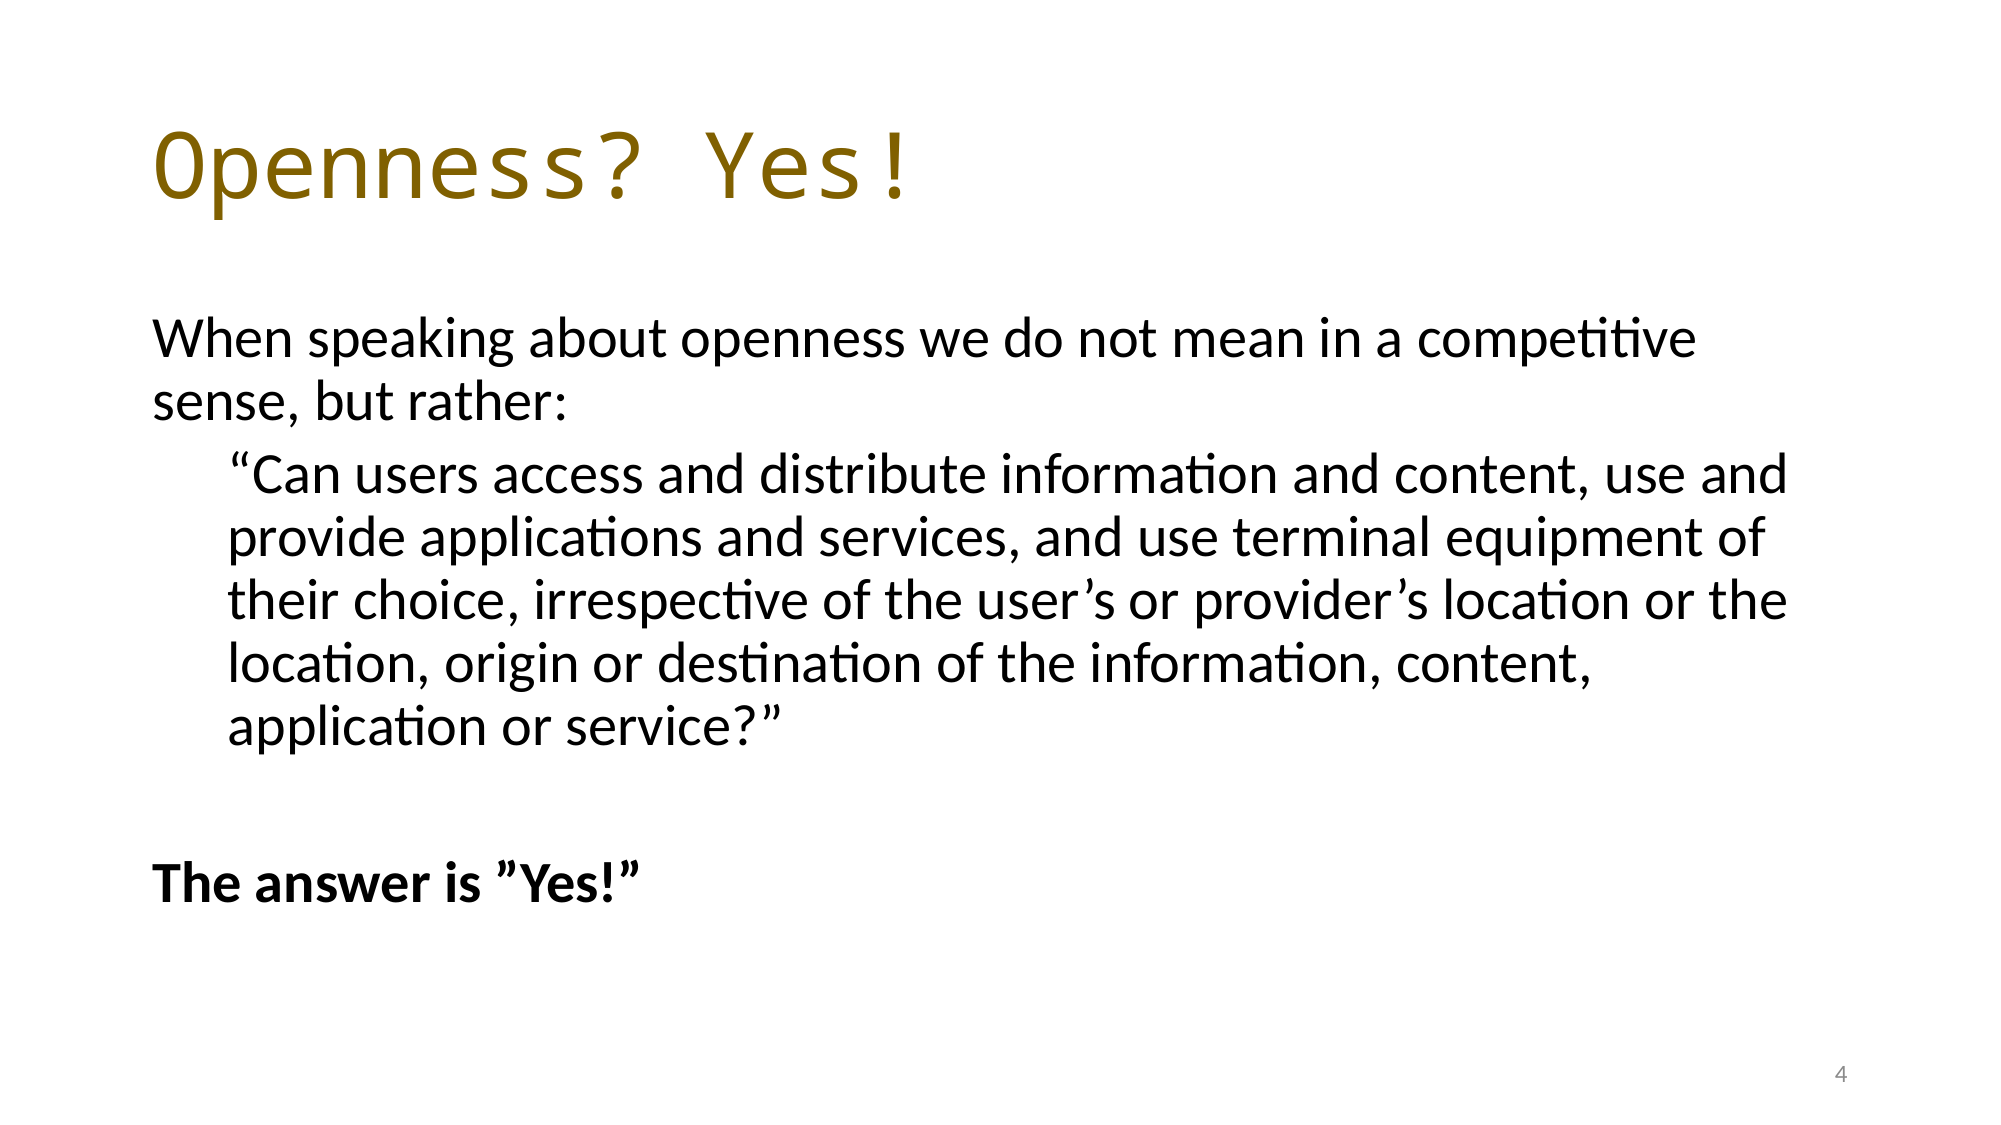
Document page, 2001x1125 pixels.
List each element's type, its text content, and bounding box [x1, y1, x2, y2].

title Openness? Yes! [137, 59, 1863, 278]
list When speaking about openness we do not mean in a competitive sense, but rather: “Can users access and distribute information and content, use and provide applications and services, and use terminal equipment of their choice, irrespective of the user’s or provider’s location or the location, origin or destination of the information, content, application or service?” The answer is ”Yes!” [137, 299, 1863, 1014]
slide_number 4 [1412, 1042, 1863, 1103]
